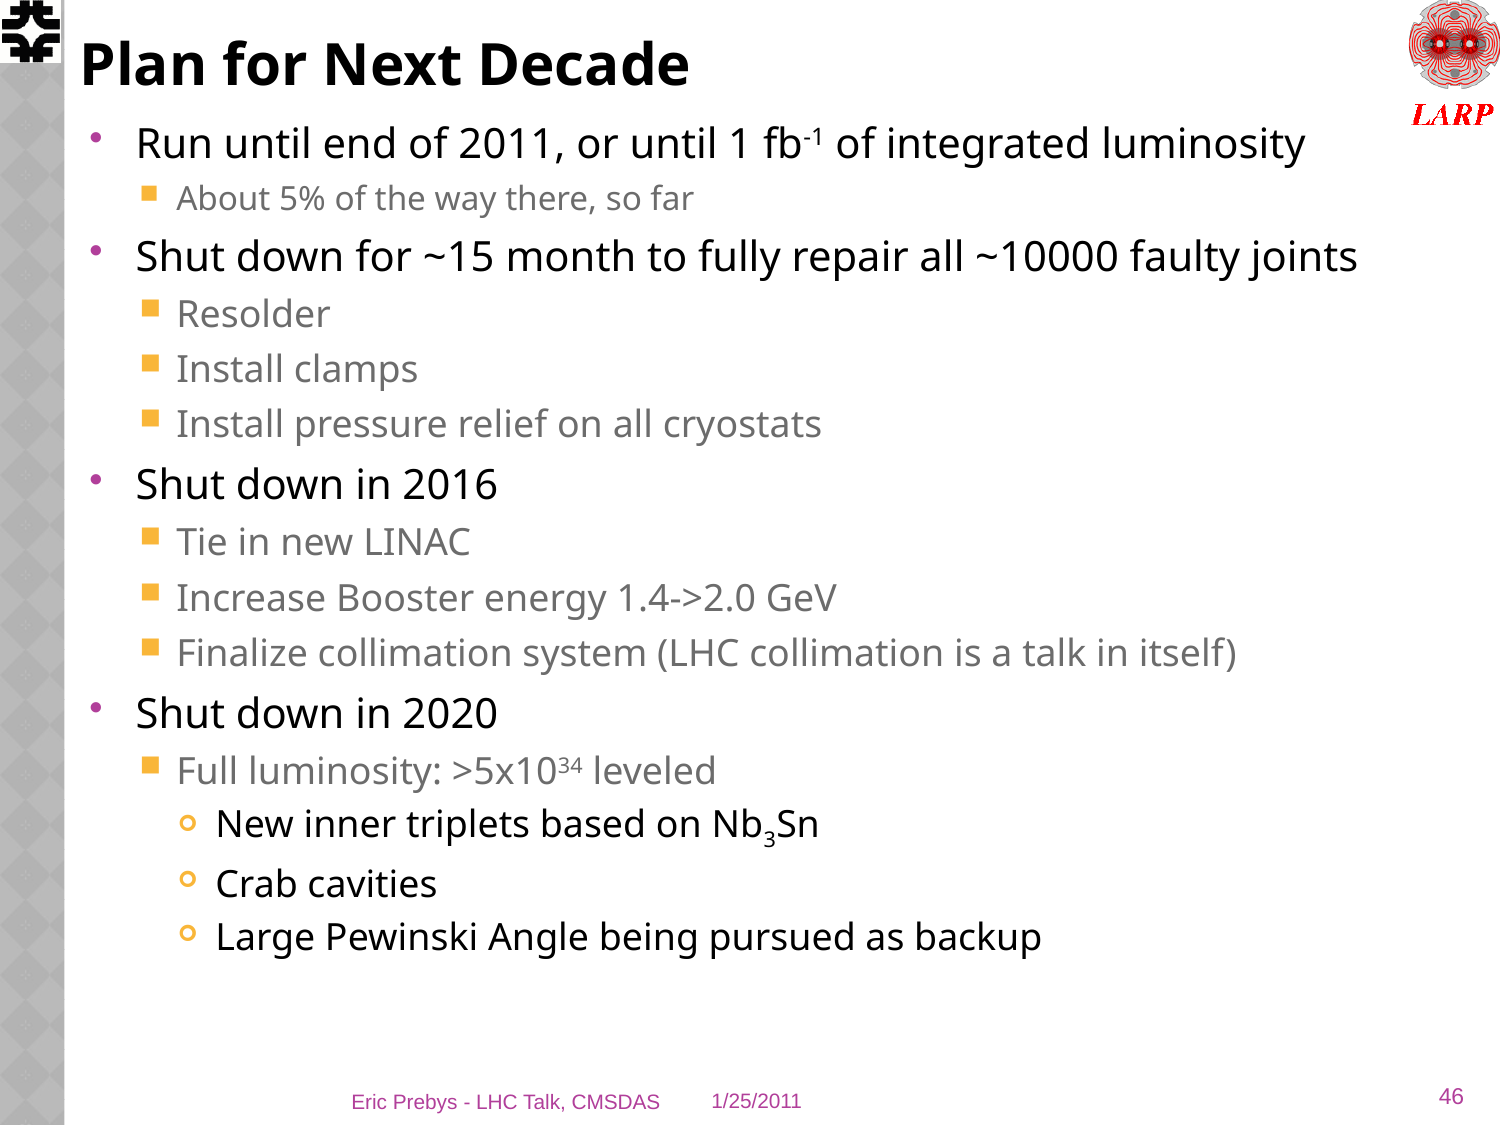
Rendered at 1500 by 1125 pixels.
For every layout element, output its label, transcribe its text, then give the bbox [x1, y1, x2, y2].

title Plan for Next Decade [72, 24, 1428, 98]
footer Eric Prebys - LHC Talk, CMSDAS [75, 1075, 675, 1114]
picture [0, 0, 61, 63]
list Run until end of 2011, or until 1 fb-1 of integrated luminosity About 5% of the way there, so far Shut down for ~15 month to fully repair all ~10000 faulty joints Resolder Install clamps Install pressure relief on all cryostats Shut down in 2016 Tie in new LINAC Increase Booster energy 1.4->2.0 GeV Finalize collimation system (LHC collimation is a talk in itself) Shut down in 2020 Full luminosity: >5x1034 leveled New inner triplets based on Nb3Sn Crab cavities Large Pewinski Angle being pursued as backup [75, 108, 1447, 1041]
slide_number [696, 1075, 1025, 1114]
picture [1406, 0, 1500, 125]
slide_number 46 [1367, 1071, 1465, 1110]
text_box [0, 0, 65, 1125]
